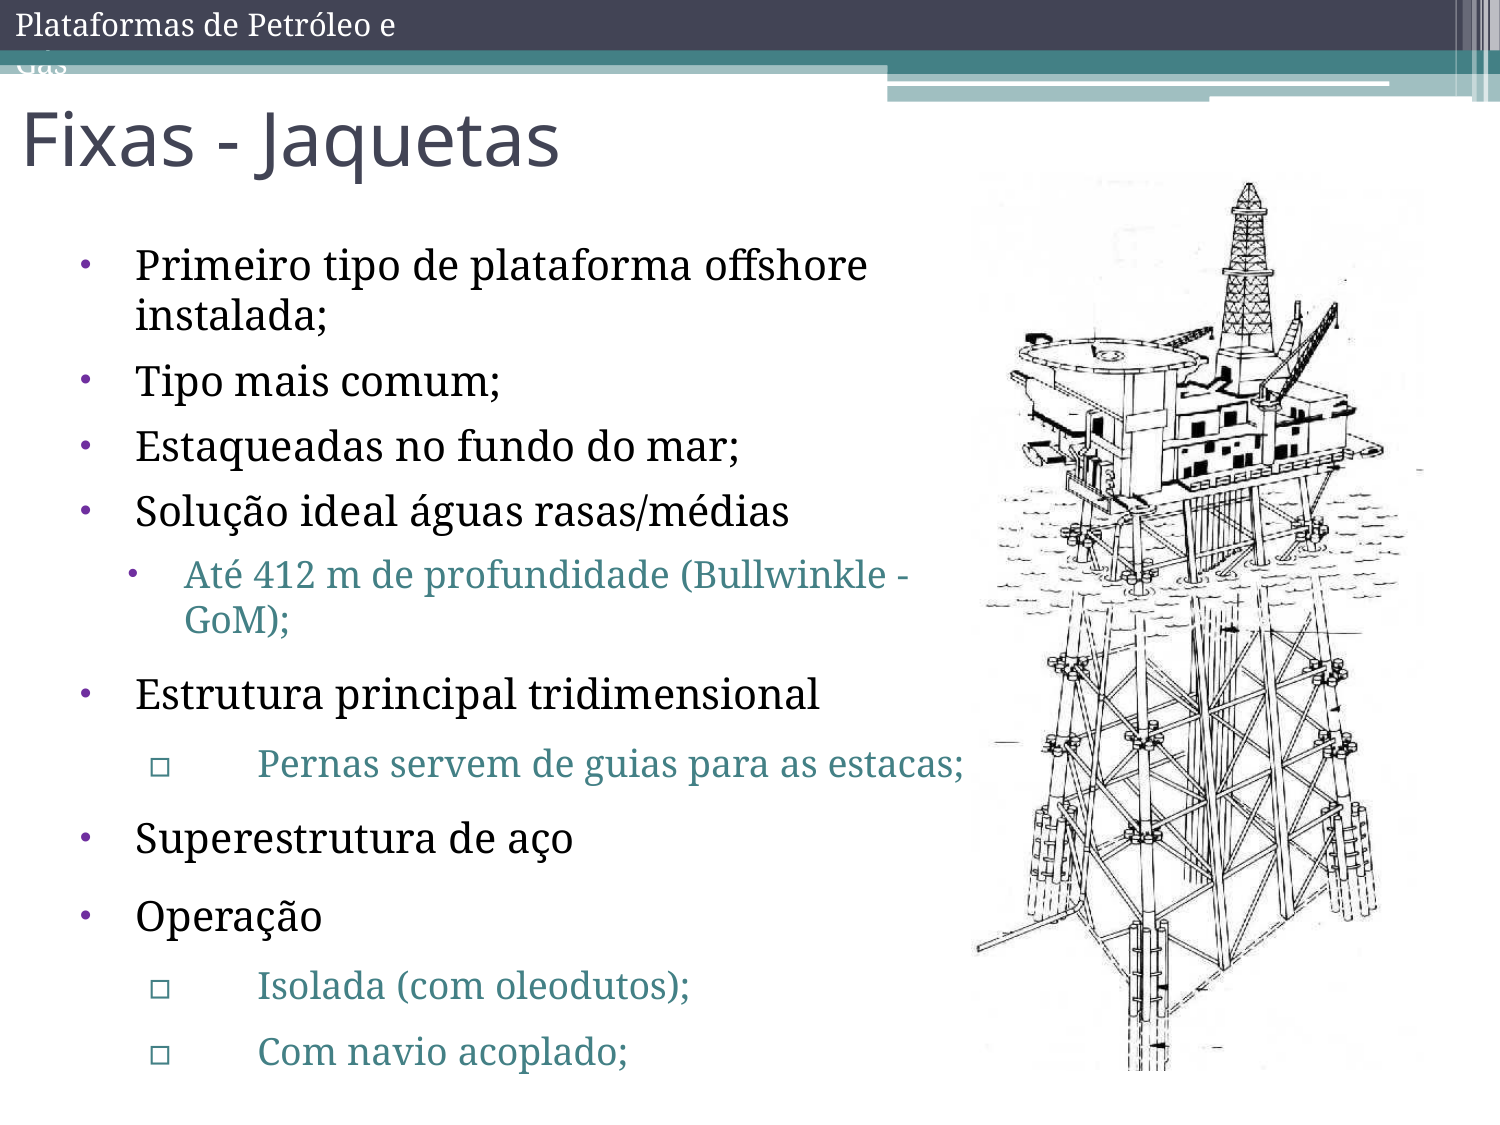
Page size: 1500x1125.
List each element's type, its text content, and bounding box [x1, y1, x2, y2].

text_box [0, 0, 1500, 103]
text_box Primeiro tipo de plataforma offshore instalada; Tipo mais comum; Estaqueadas no fundo do mar; Solução ideal águas rasas/médias Até 412 m de profundidade (Bullwinkle - GoM); Estrutura principal tridimensional ▫ Pernas servem de guias para as estacas; Superestrutura de aço Operação ▫ Isolada (com oleodutos); ▫ Com navio acoplado; [77, 221, 965, 1073]
picture [970, 172, 1424, 1072]
title Fixas - Jaquetas [12, 111, 1488, 280]
